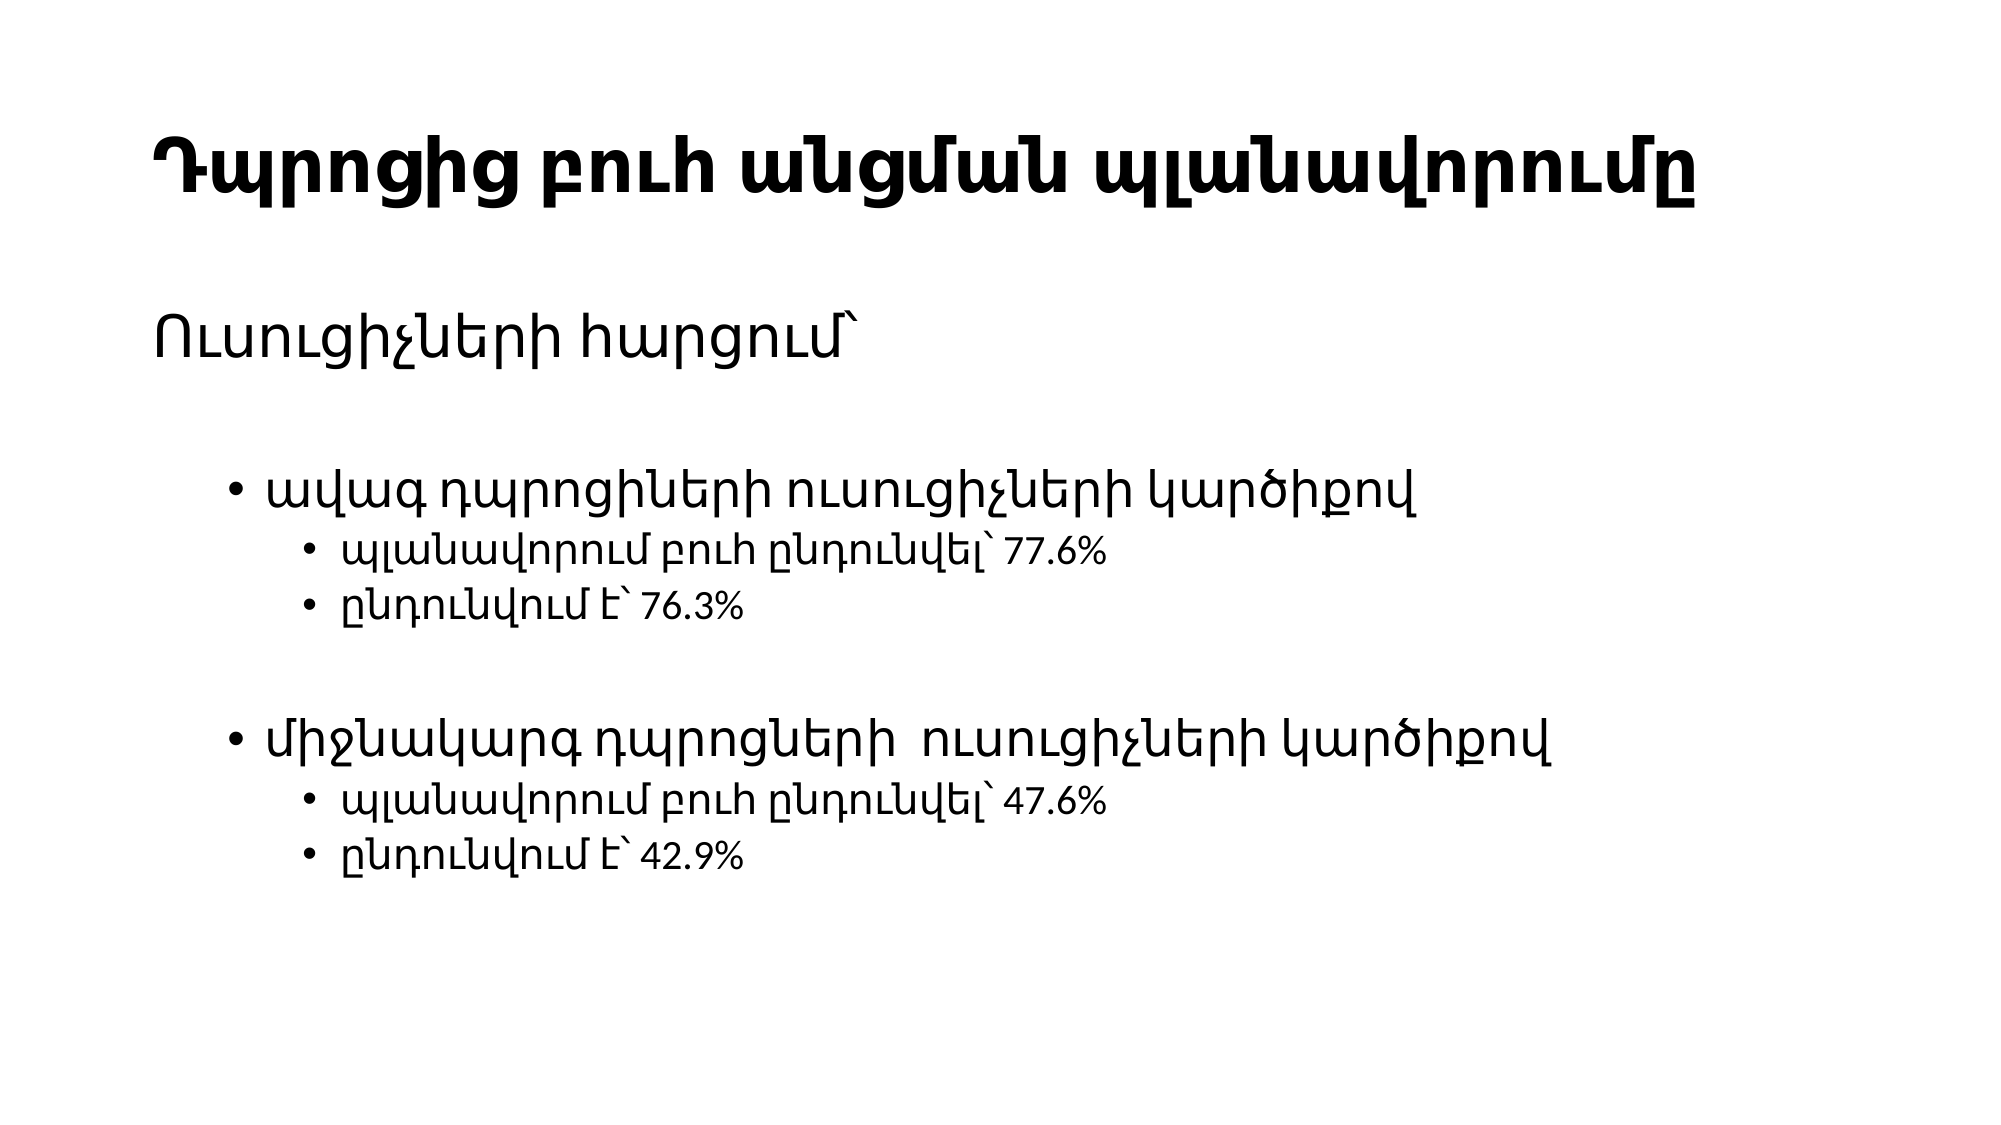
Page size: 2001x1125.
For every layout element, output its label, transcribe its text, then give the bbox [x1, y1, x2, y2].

list Ուսուցիչների հարցում՝ ավագ դպրոցիների ուսուցիչների կարծիքով պլանավորում բուհ ընդունվել՝ 77.6% ընդունվում է՝ 76.3% միջնակարգ դպրոցների ուսուցիչների կարծիքով պլանավորում բուհ ընդունվել՝ 47.6% ընդունվում է՝ 42.9% [137, 299, 1863, 1014]
title Դպրոցից բուհ անցման պլանավորումը [137, 59, 1863, 278]
